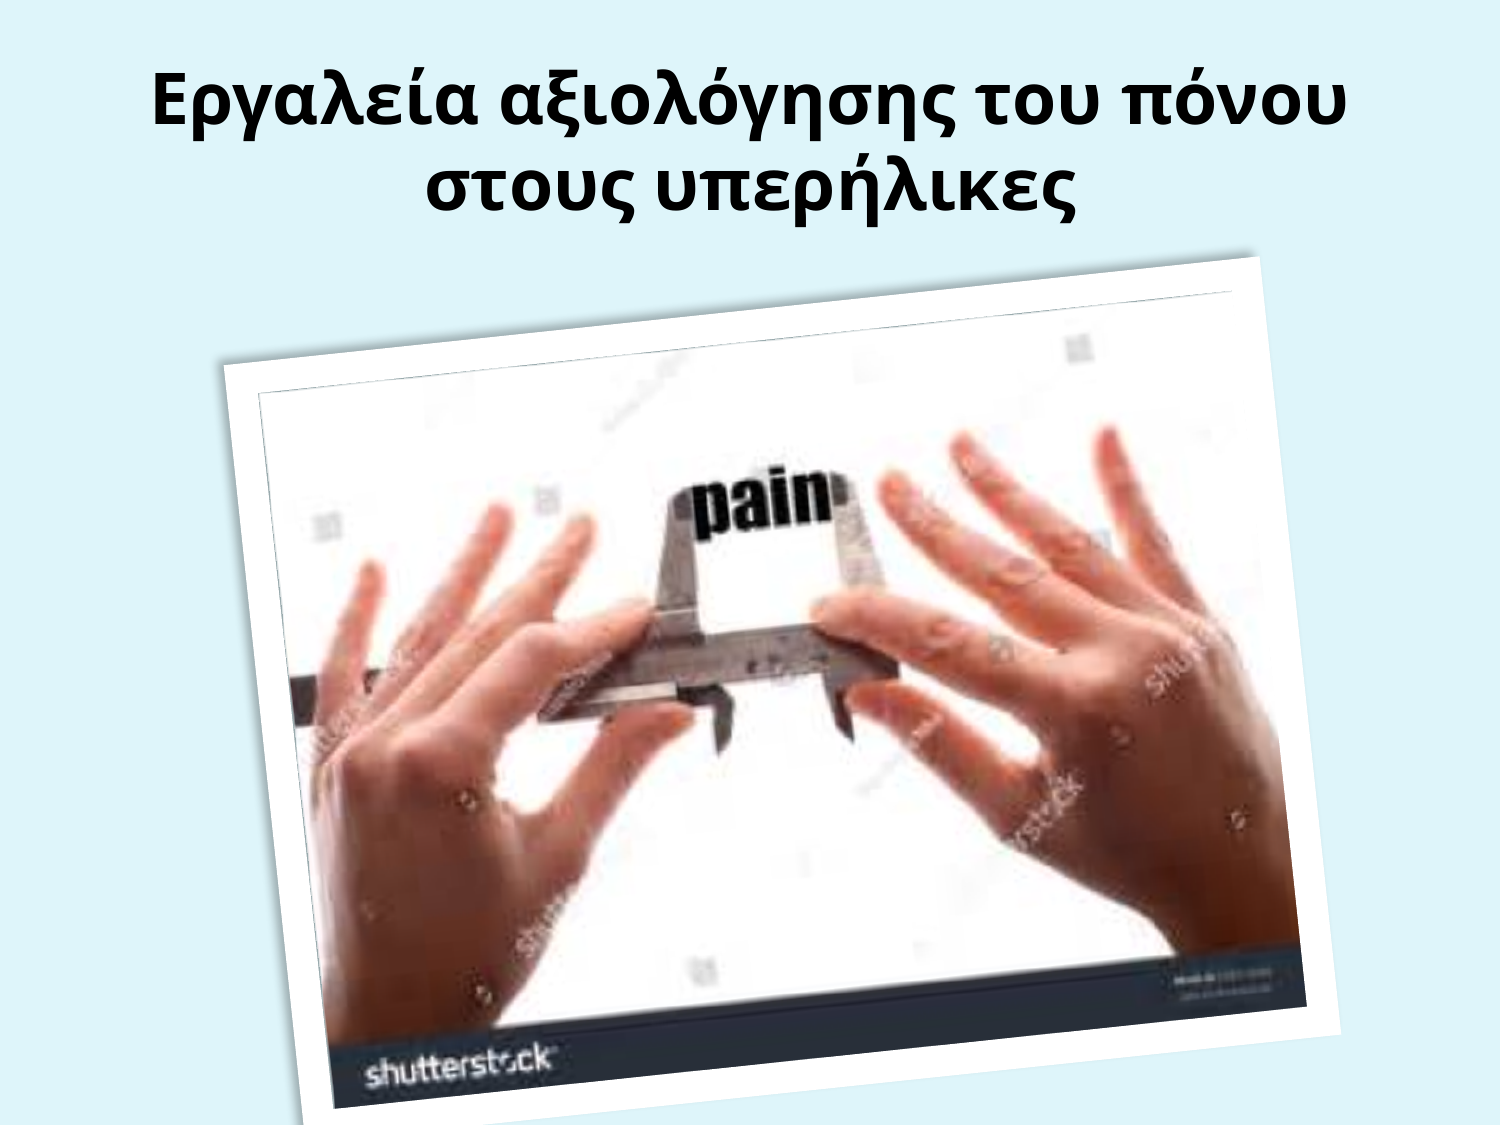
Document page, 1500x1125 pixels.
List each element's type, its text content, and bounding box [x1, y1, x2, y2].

picture [260, 293, 1306, 1108]
title Εργαλεία αξιολόγησης του πόνου στους υπερήλικες [75, 45, 1425, 233]
